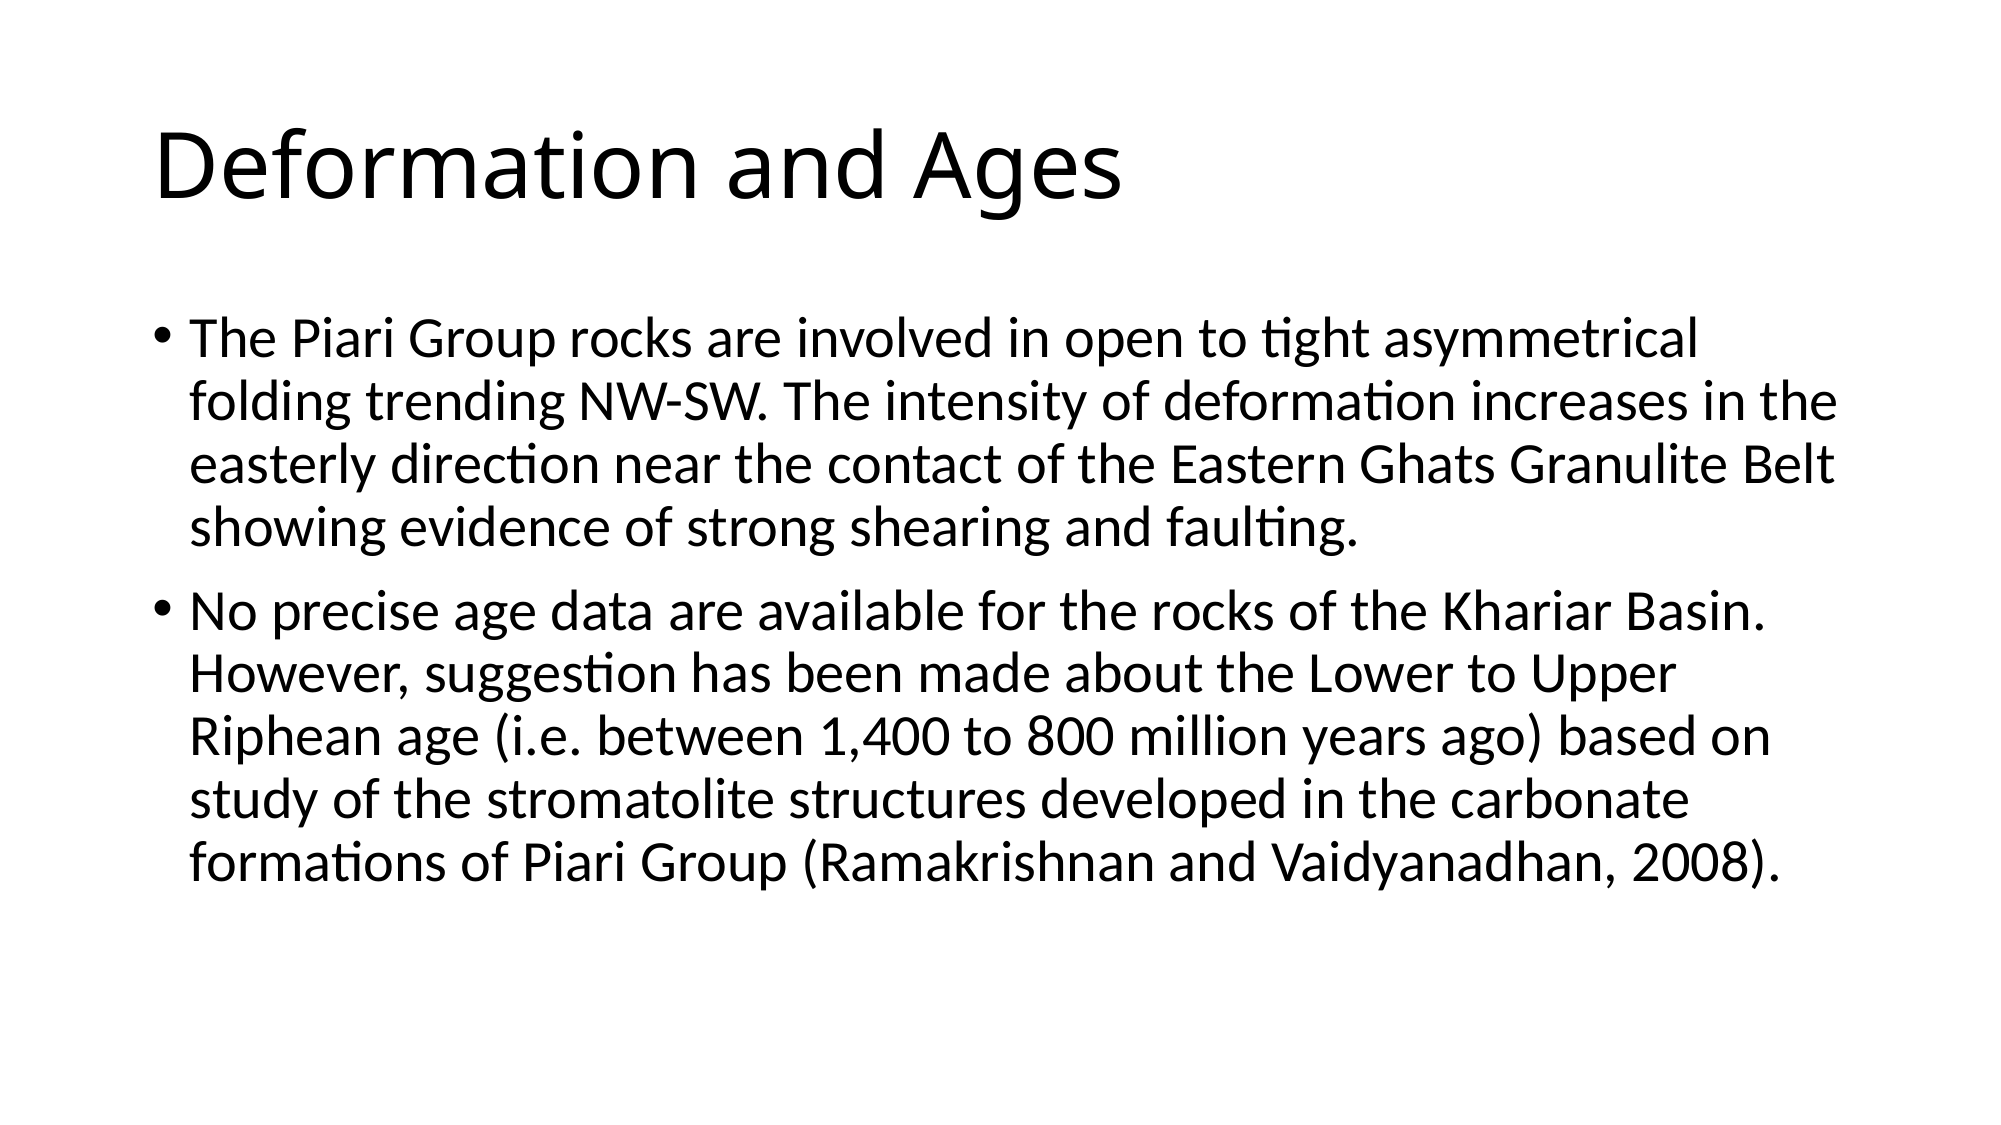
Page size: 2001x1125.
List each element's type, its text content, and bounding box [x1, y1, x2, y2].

list The Piari Group rocks are involved in open to tight asymmetrical folding trending NW-SW. The intensity of deformation increases in the easterly direction near the contact of the Eastern Ghats Granulite Belt showing evidence of strong shearing and faulting. No precise age data are available for the rocks of the Khariar Basin. However, suggestion has been made about the Lower to Upper Riphean age (i.e. between 1,400 to 800 million years ago) based on study of the stromatolite structures developed in the carbonate formations of Piari Group (Ramakrishnan and Vaidyanadhan, 2008). [137, 299, 1863, 1014]
title Deformation and Ages [137, 59, 1863, 278]
